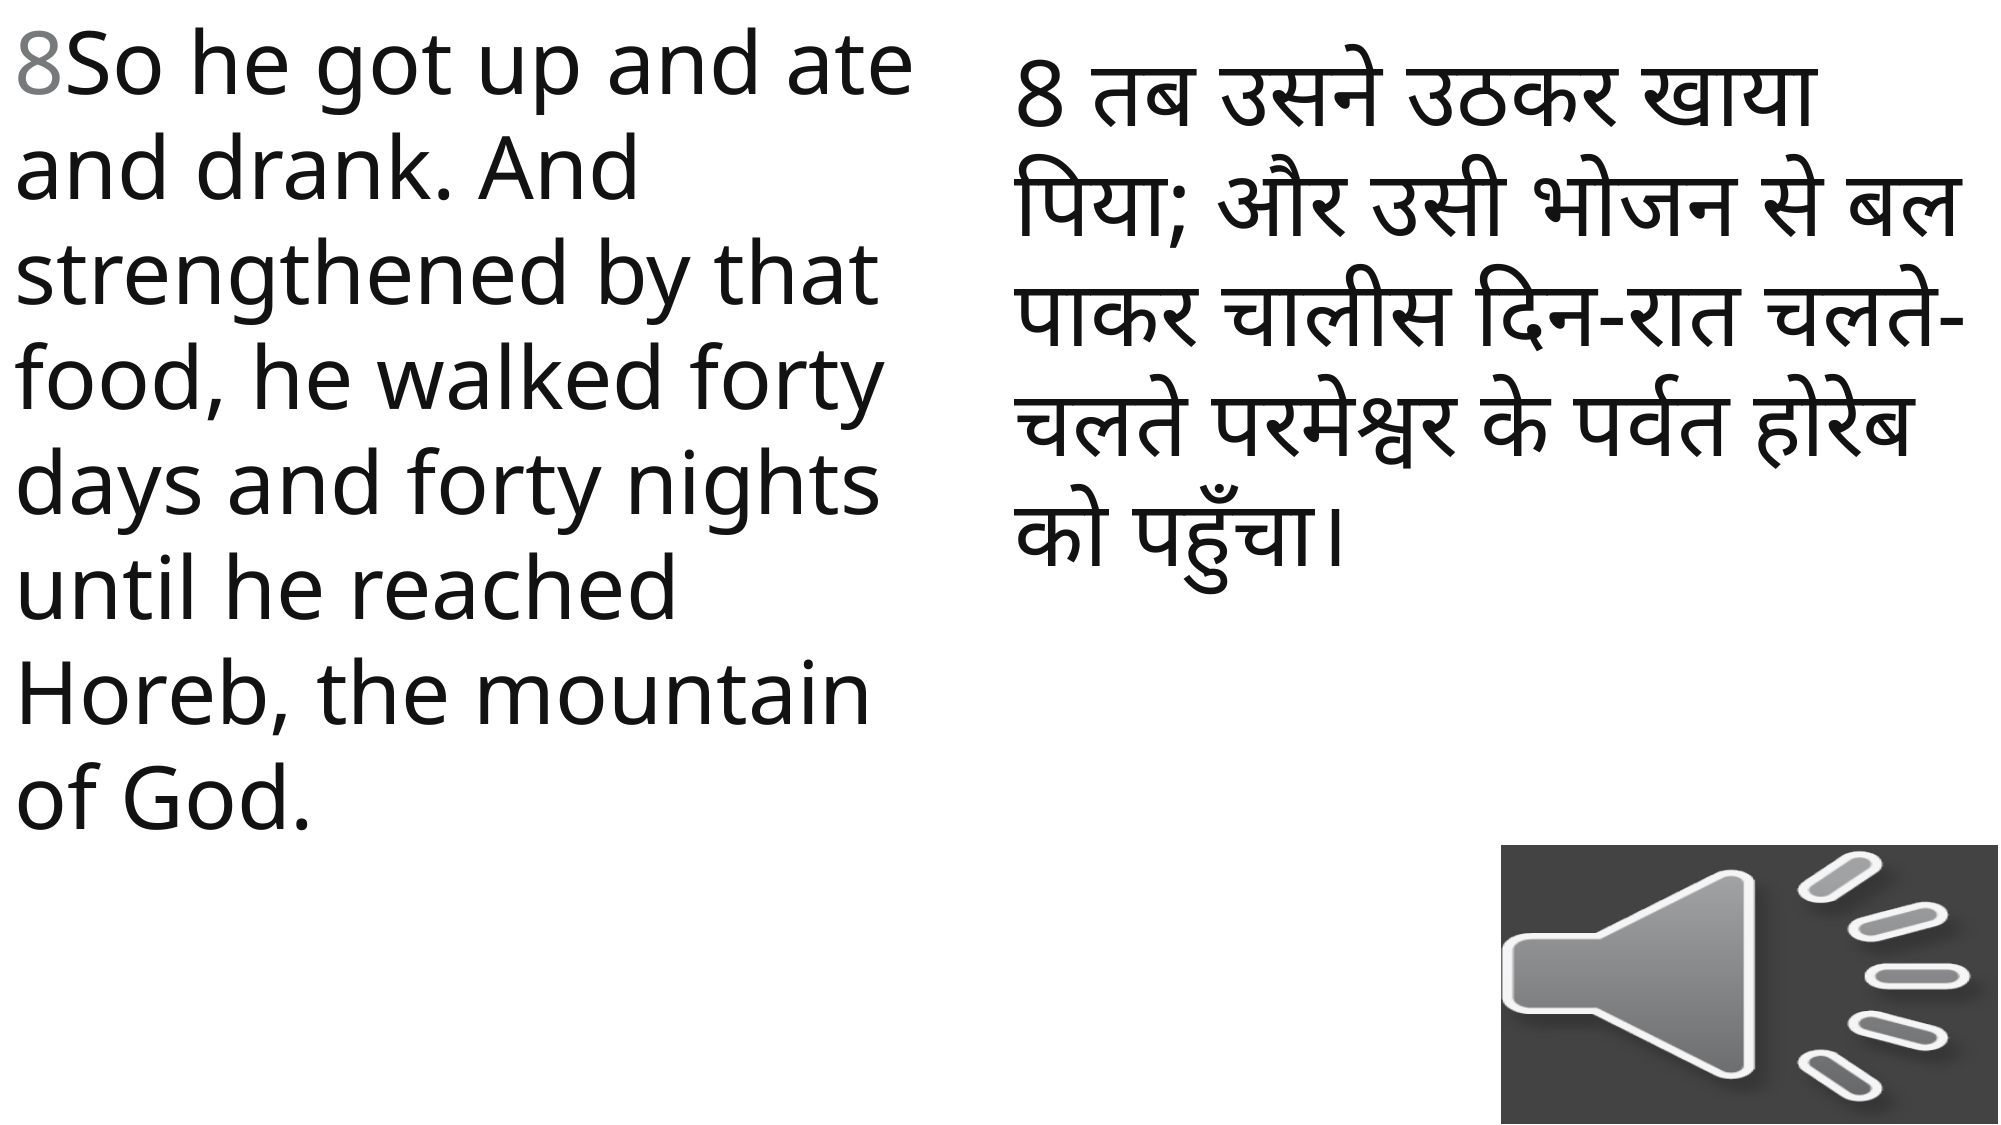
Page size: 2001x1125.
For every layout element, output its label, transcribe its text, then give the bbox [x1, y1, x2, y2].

text_box 8So he got up and ate and drank. And strengthened by that food, he walked forty days and forty nights until he reached Horeb, the mountain of God. [0, 0, 981, 1125]
picture [1500, 843, 2000, 1125]
text_box 8 तब उसने उठकर खाया पिया; और उसी भोजन से बल पाकर चालीस दिन-रात चलते-चलते परमेश्वर के पर्वत होरेब को पहुँचा। [999, 27, 2000, 1104]
